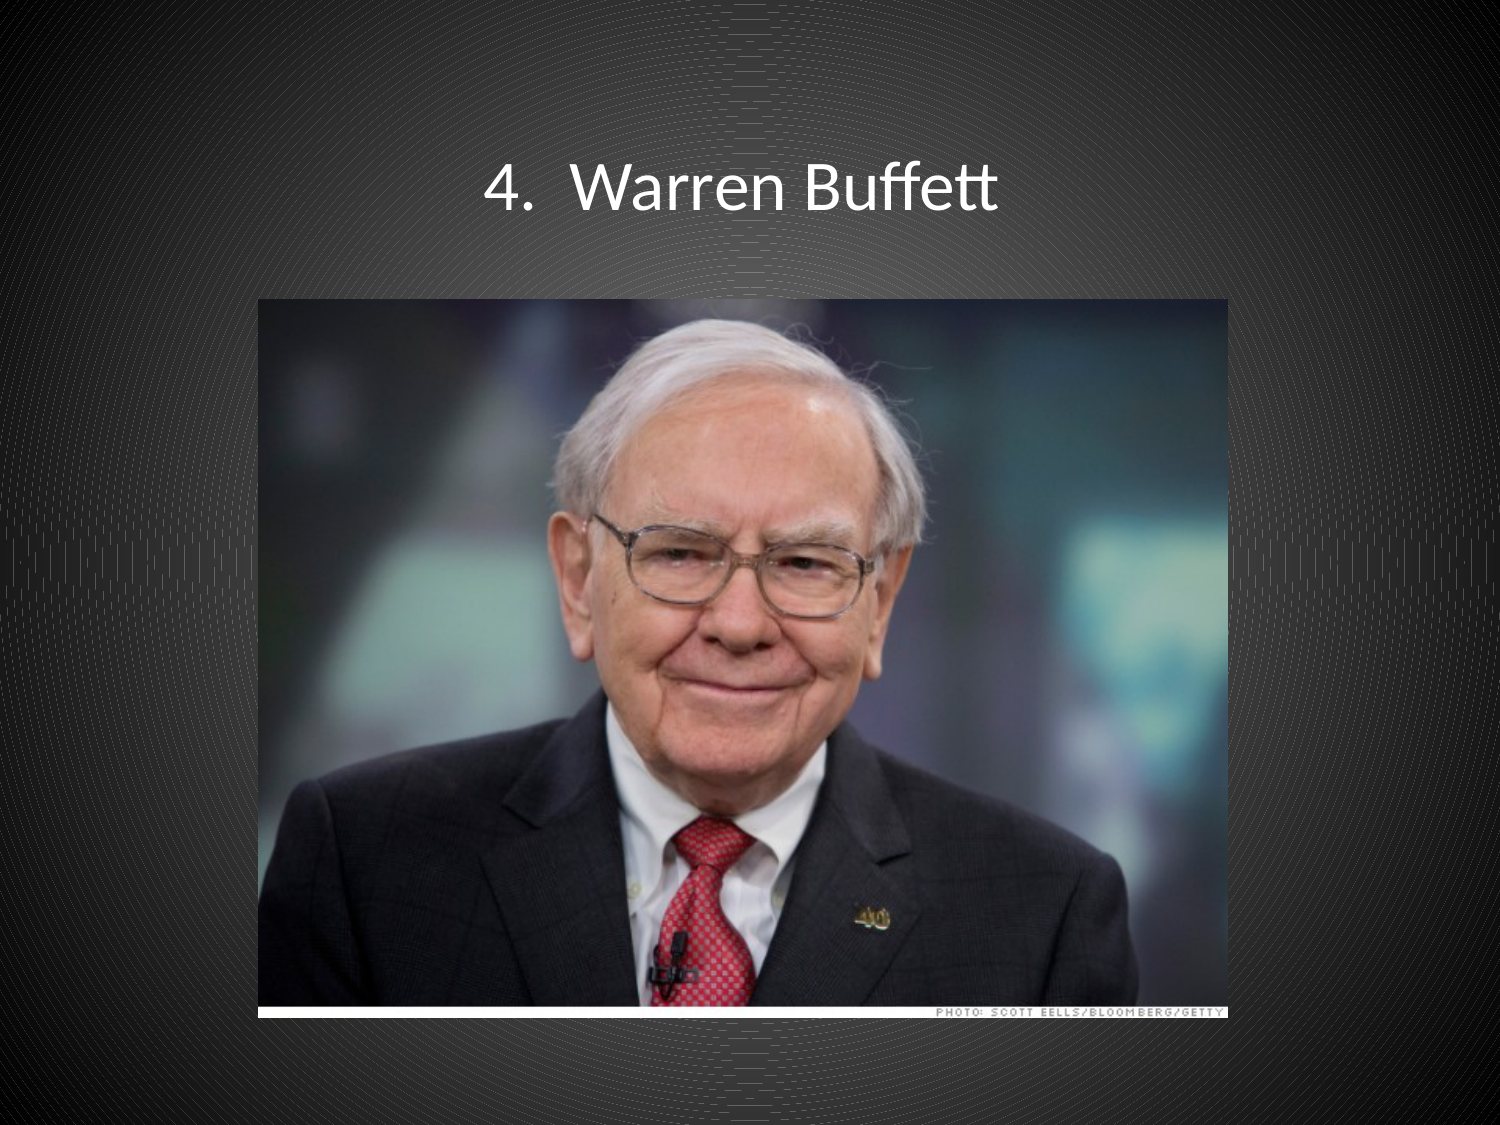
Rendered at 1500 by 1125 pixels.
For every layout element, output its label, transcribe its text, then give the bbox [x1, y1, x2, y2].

picture [258, 299, 1228, 1018]
title 4. Warren Buffett [75, 45, 1425, 233]
